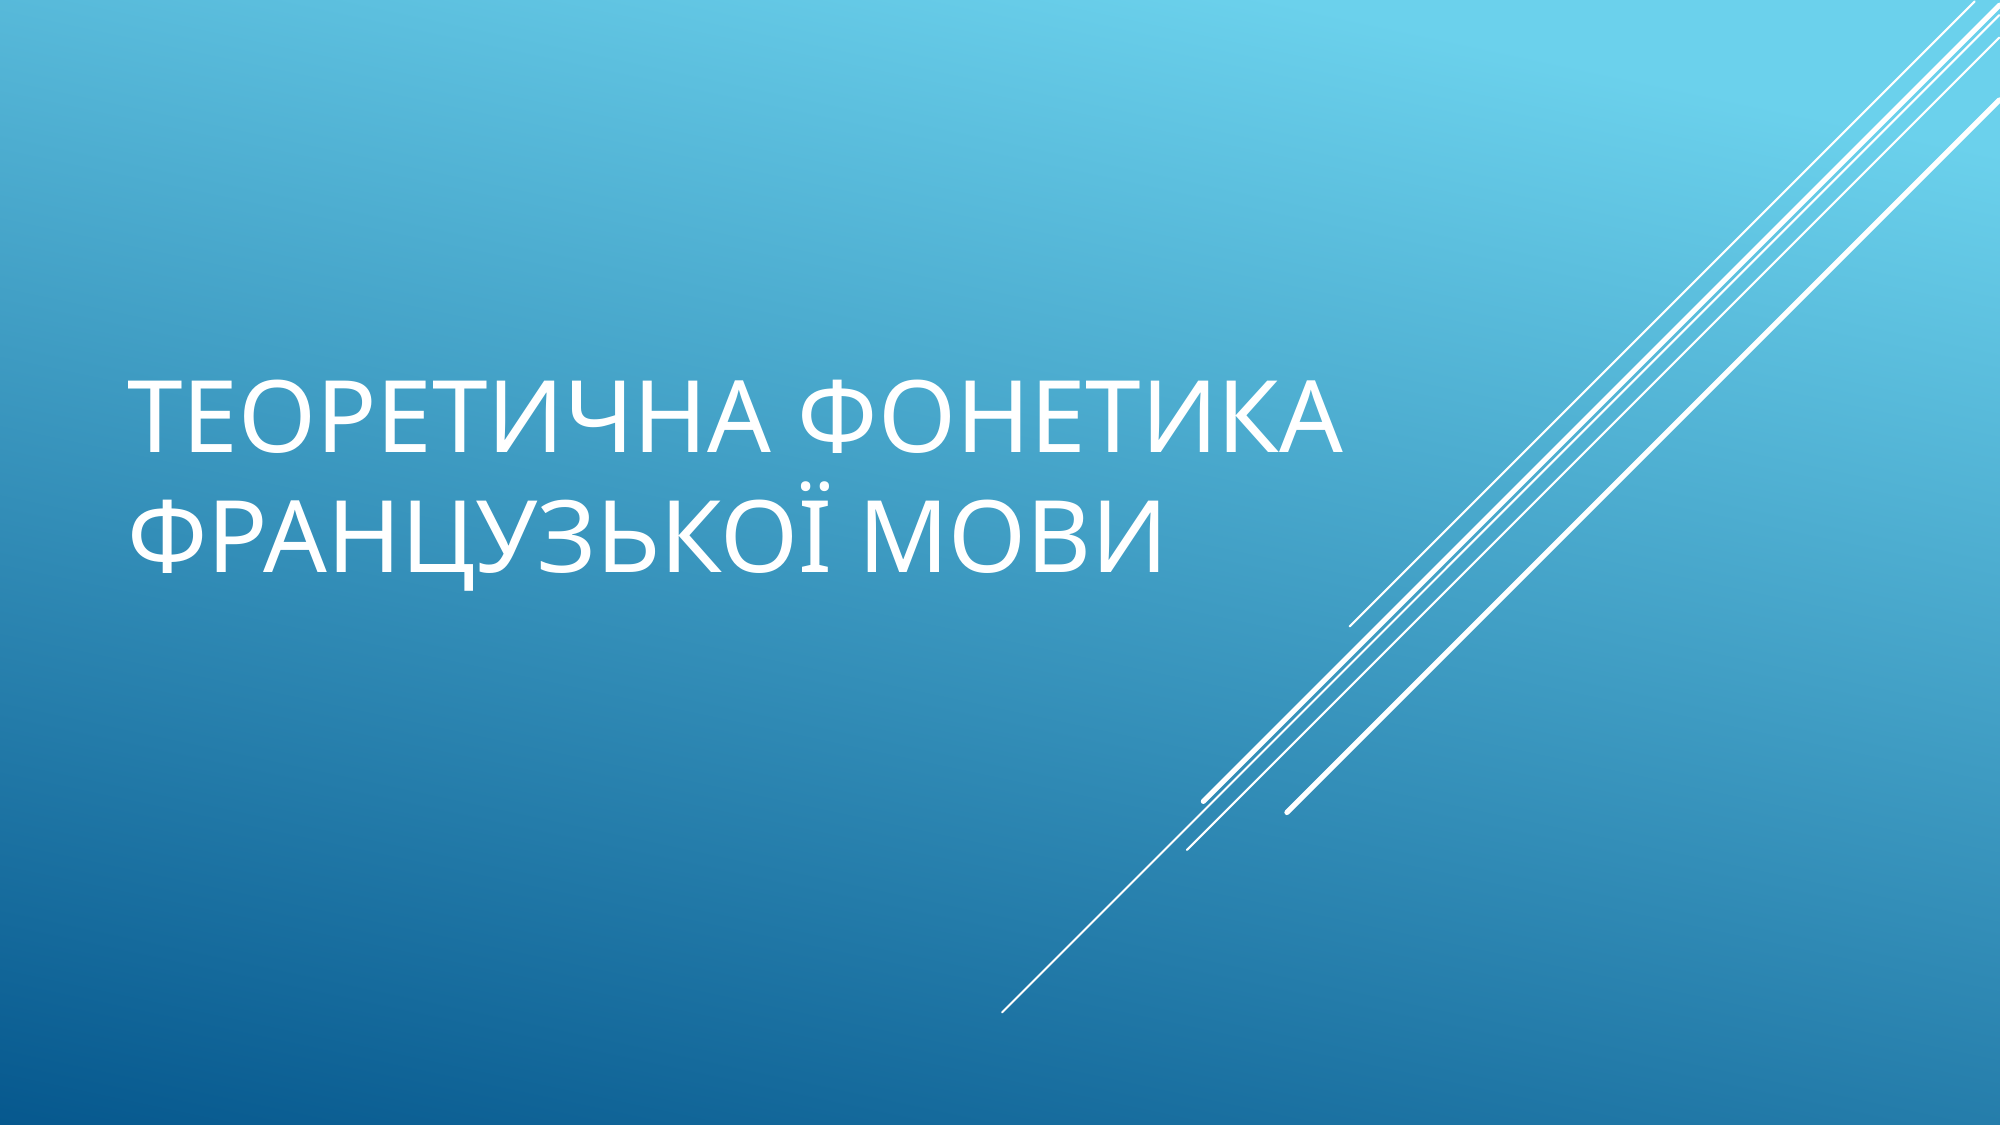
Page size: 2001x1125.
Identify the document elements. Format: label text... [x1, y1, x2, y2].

title Теоретична фонетика французької мови [112, 112, 1425, 600]
